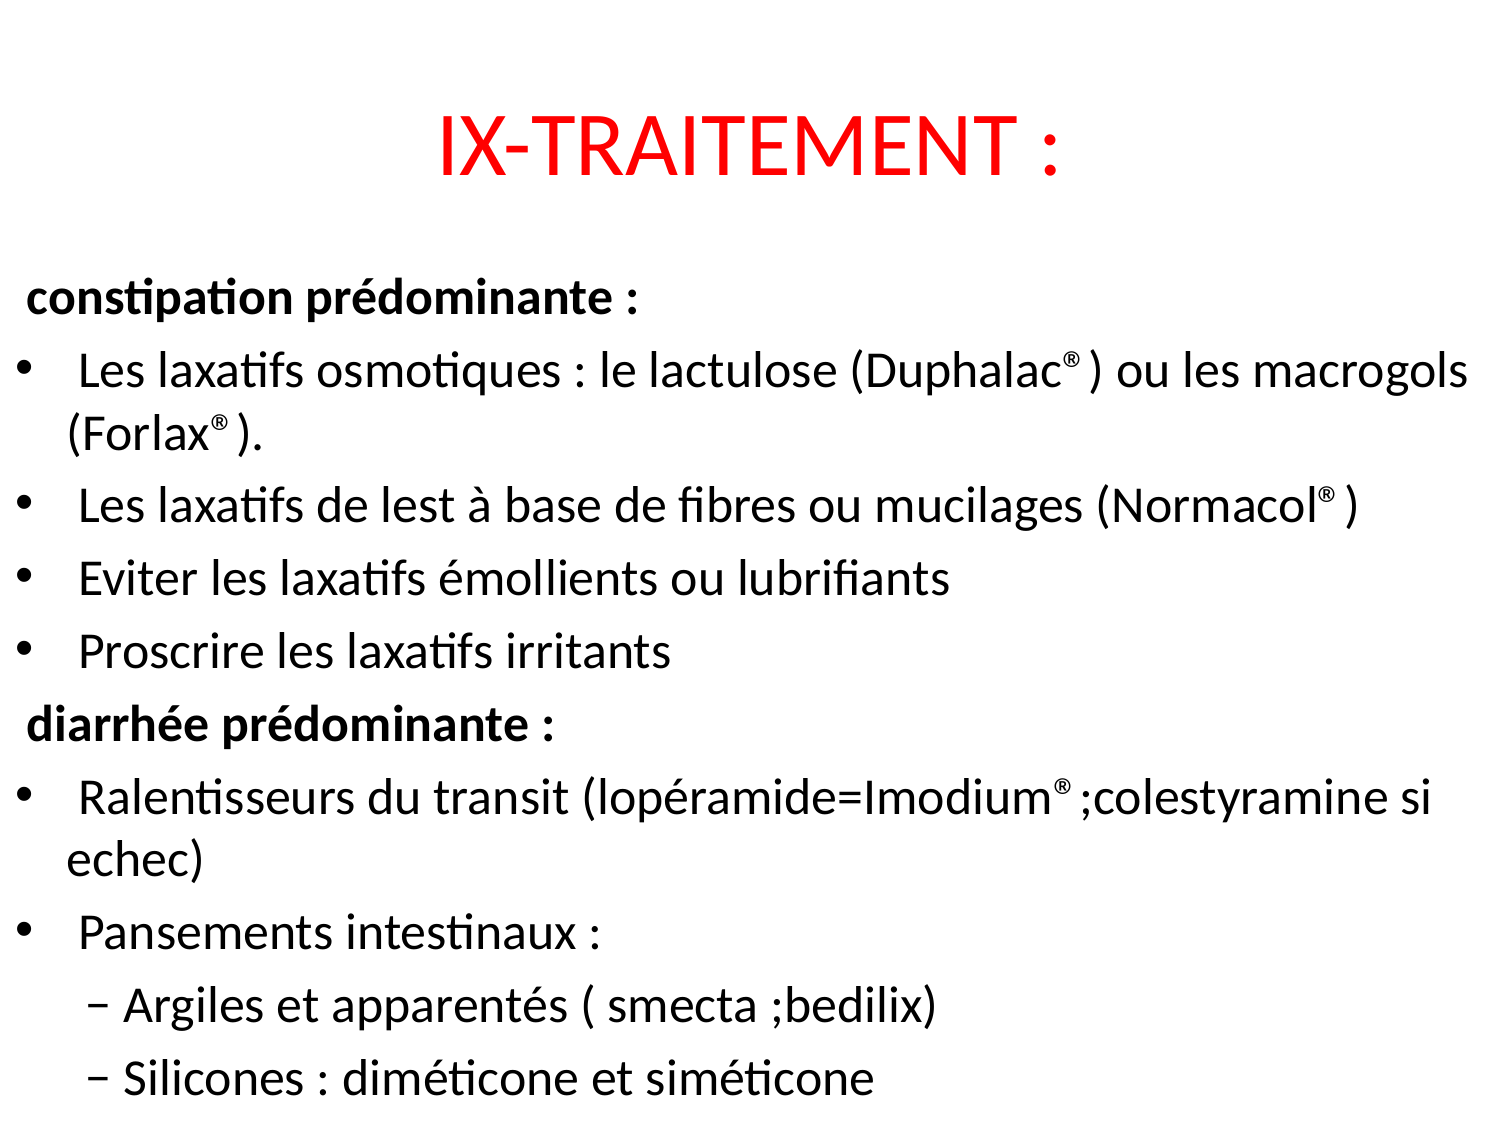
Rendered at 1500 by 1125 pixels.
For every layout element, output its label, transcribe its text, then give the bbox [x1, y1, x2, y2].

title IX-TRAITEMENT : [75, 45, 1425, 233]
list constipation prédominante : Les laxatifs osmotiques : le lactulose (Duphalac®) ou les macrogols (Forlax®). Les laxatifs de lest à base de fibres ou mucilages (Normacol®) Eviter les laxatifs émollients ou lubrifiants Proscrire les laxatifs irritants diarrhée prédominante : Ralentisseurs du transit (lopéramide=Imodium®;colestyramine si echec) Pansements intestinaux : − Argiles et apparentés ( smecta ;bedilix) − Silicones : diméticone et siméticone [0, 255, 1500, 1118]
